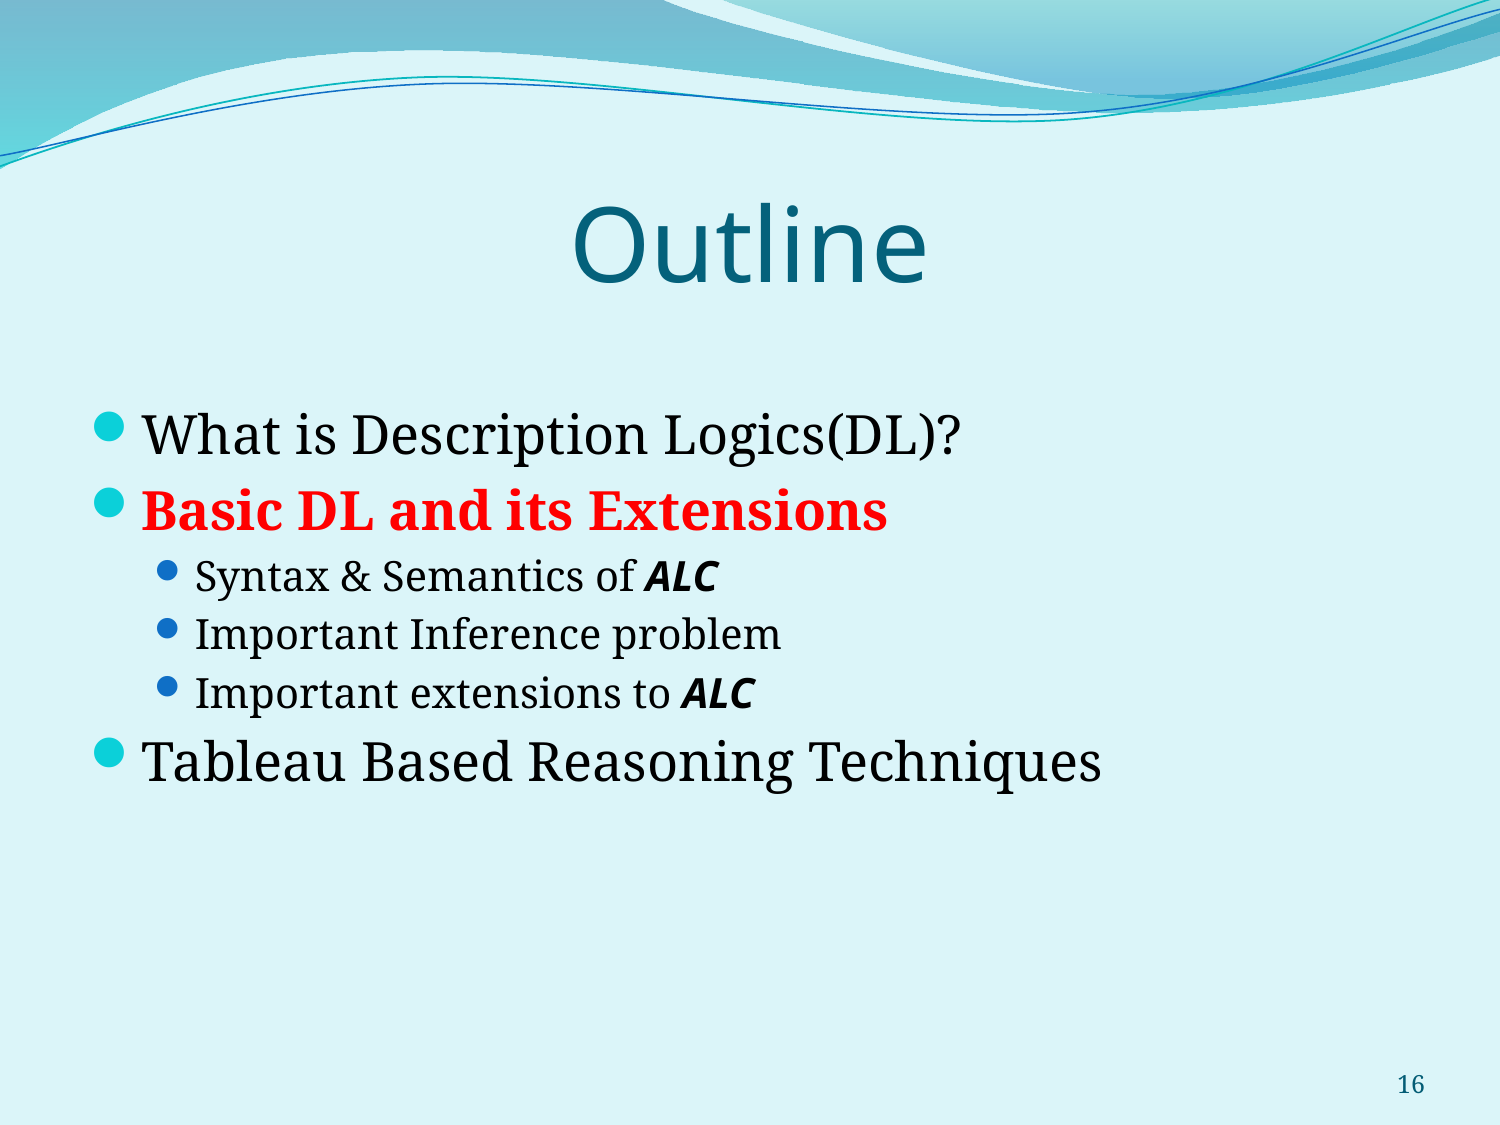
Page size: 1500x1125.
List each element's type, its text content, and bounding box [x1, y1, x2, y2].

list What is Description Logics(DL)? Basic DL and its Extensions Syntax & Semantics of ALC Important Inference problem Important extensions to ALC Tableau Based Reasoning Techniques [75, 317, 1425, 1038]
slide_number 16 [1299, 1042, 1425, 1103]
title Outline [75, 115, 1425, 303]
